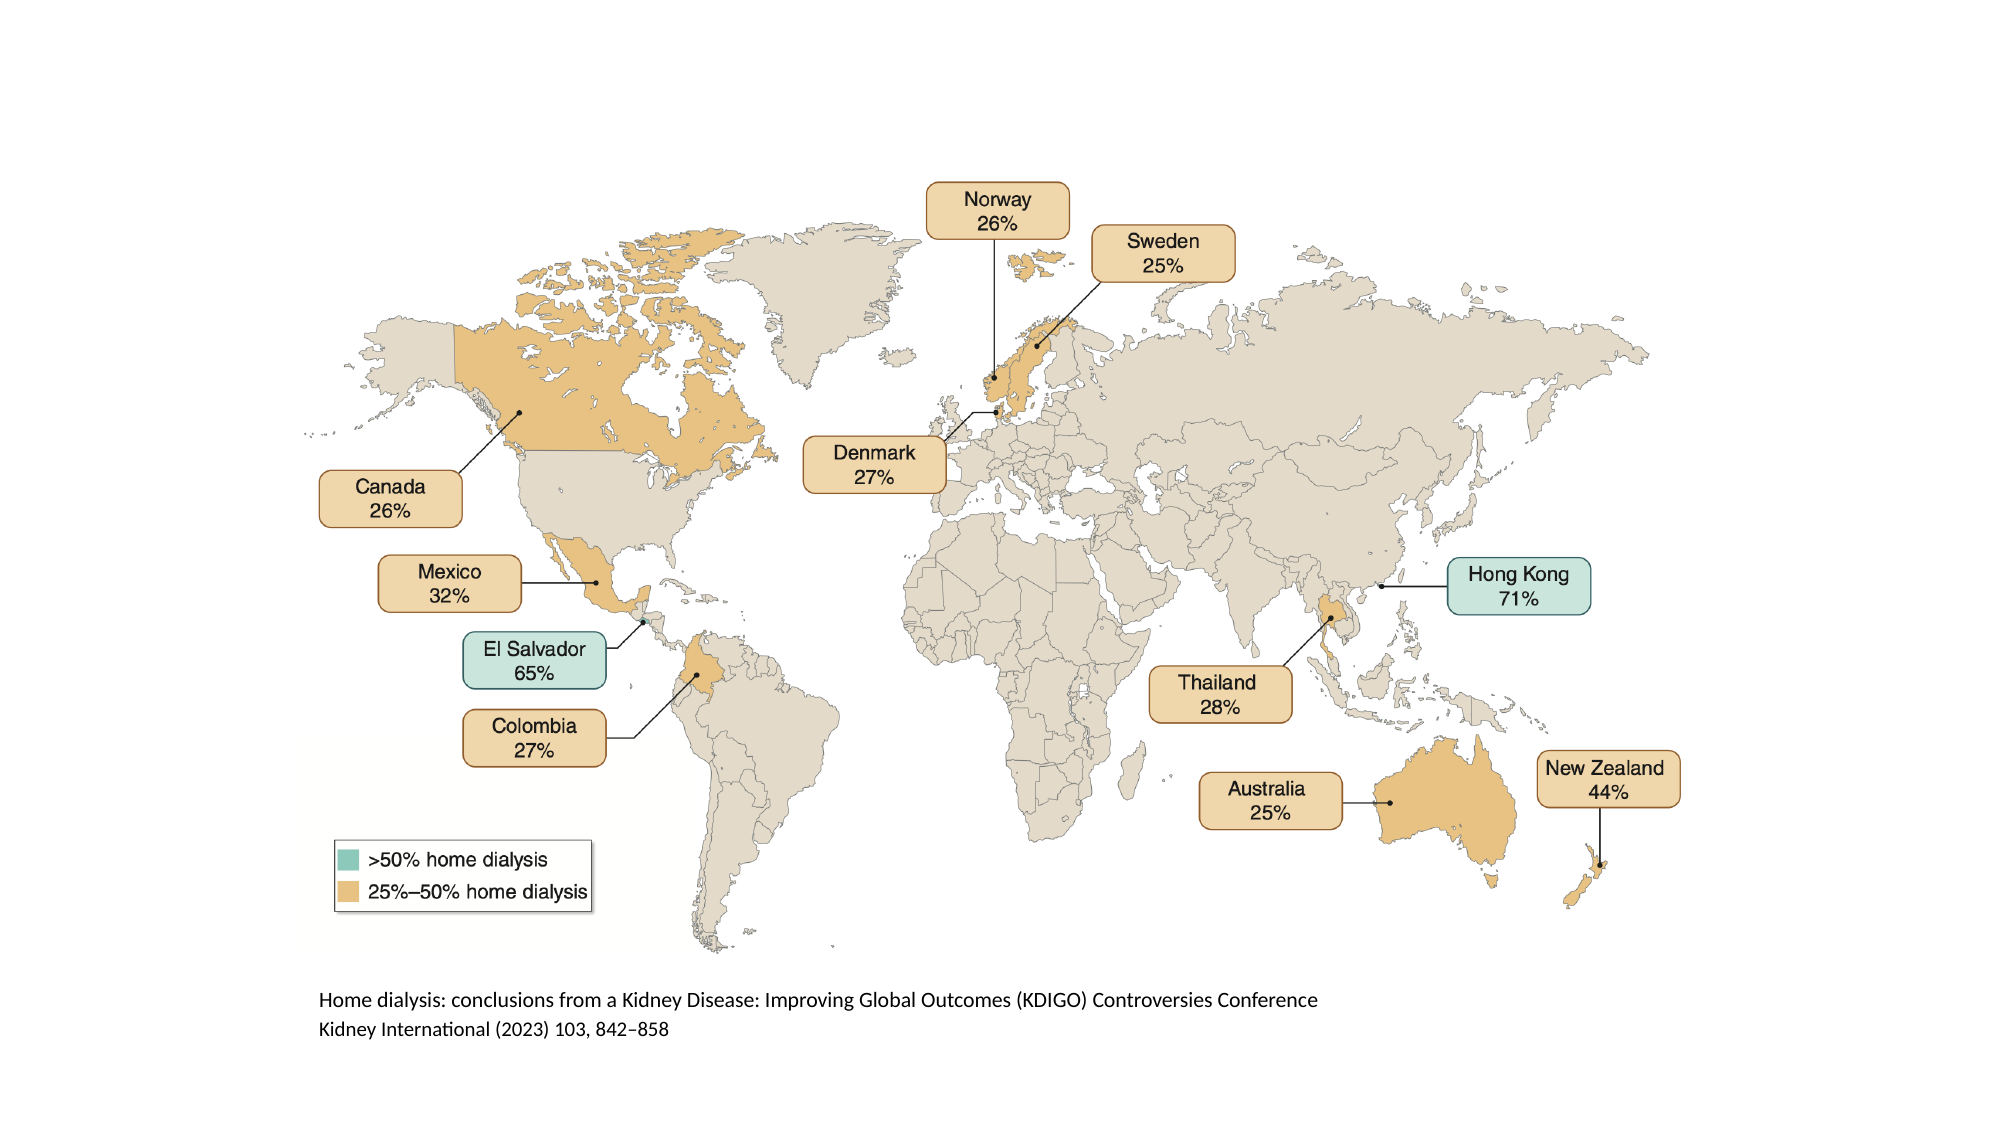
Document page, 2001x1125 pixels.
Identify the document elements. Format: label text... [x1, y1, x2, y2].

text_box Home dialysis: conclusions from a Kidney Disease: Improving Global Outcomes (KDIGO) Controversies Conference Kidney International (2023) 103, 842–858 [304, 962, 1784, 1093]
picture [294, 162, 1705, 964]
